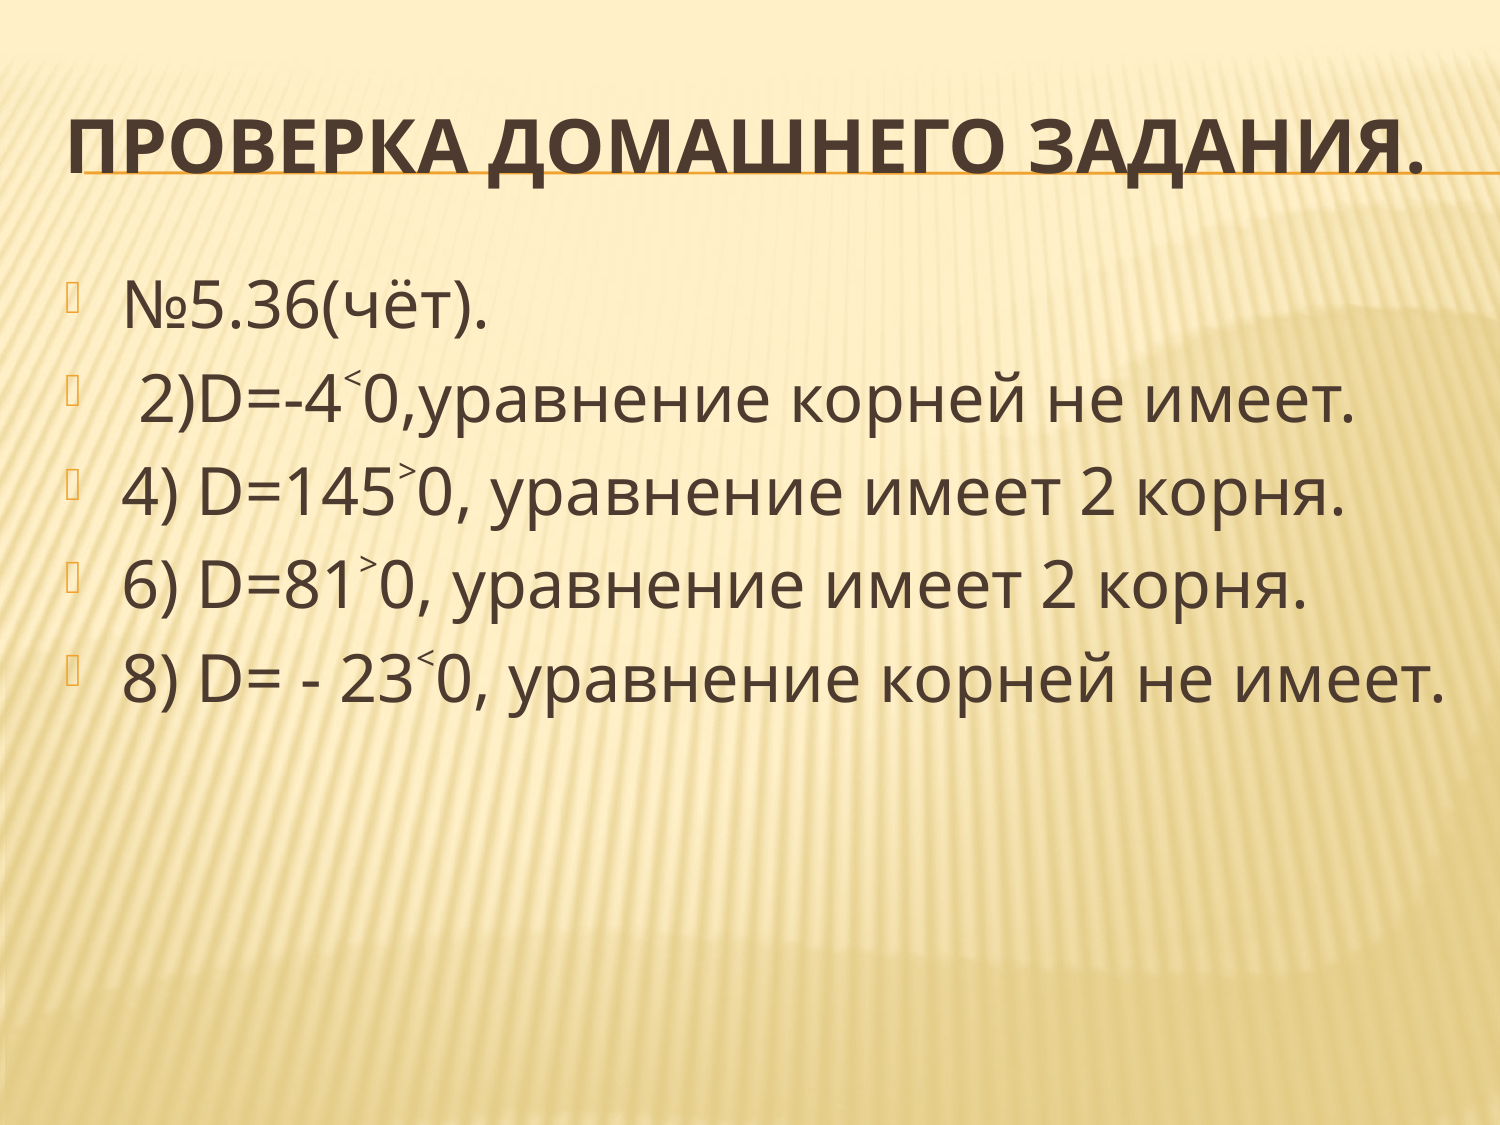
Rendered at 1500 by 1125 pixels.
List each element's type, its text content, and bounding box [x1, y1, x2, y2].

list №5.36(чёт). 2)D=-4˂0,уравнение корней не имеет. 4) D=145˃0, уравнение имеет 2 корня. 6) D=81˃0, уравнение имеет 2 корня. 8) D= - 23˂0, уравнение корней не имеет. [50, 254, 1475, 998]
title Проверка домашнего задания. [50, 75, 1475, 213]
